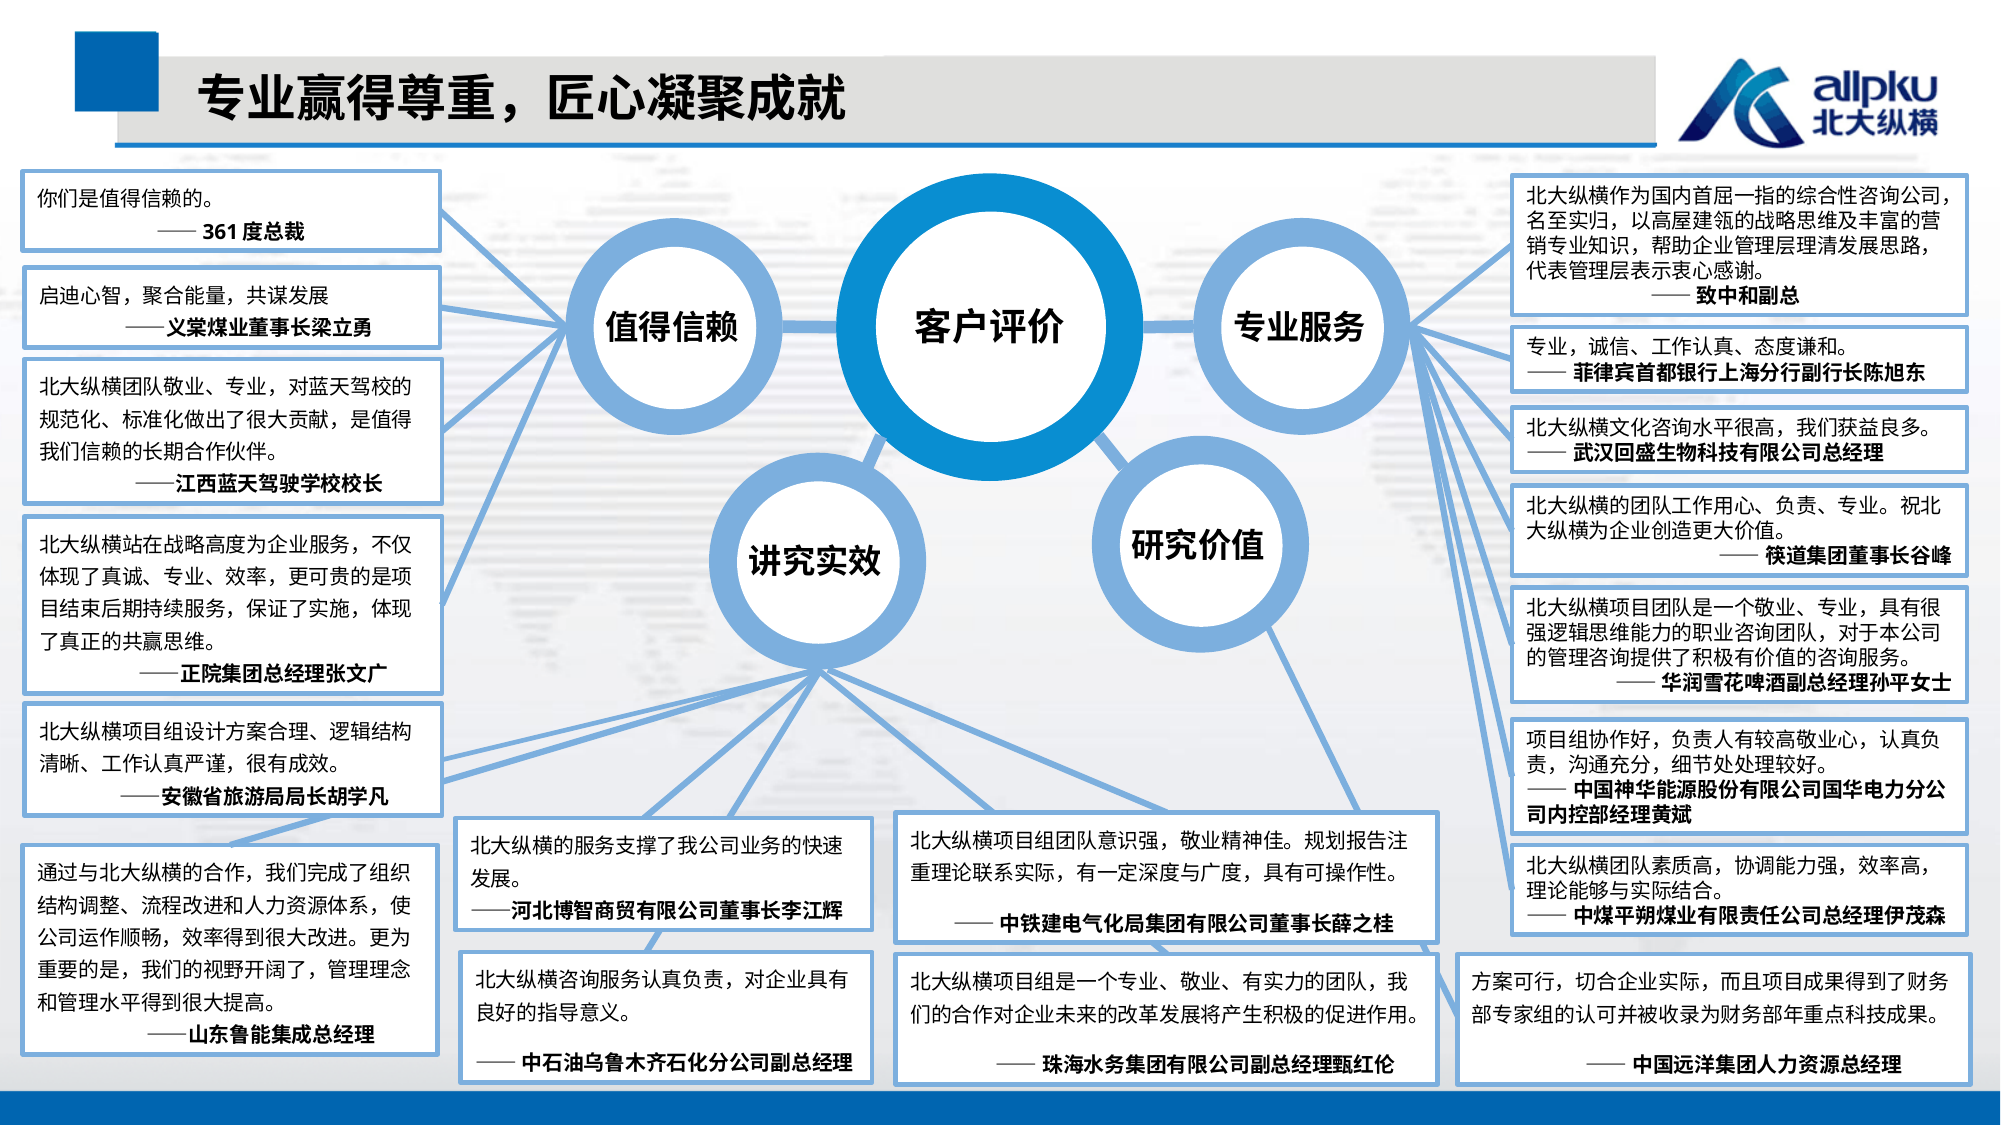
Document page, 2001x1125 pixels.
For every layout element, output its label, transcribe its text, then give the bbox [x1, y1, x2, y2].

picture [0, 0, 2001, 1125]
text_box 专业赢得尊重，匠心凝聚成就 [182, 58, 862, 134]
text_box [22, 171, 1971, 1085]
